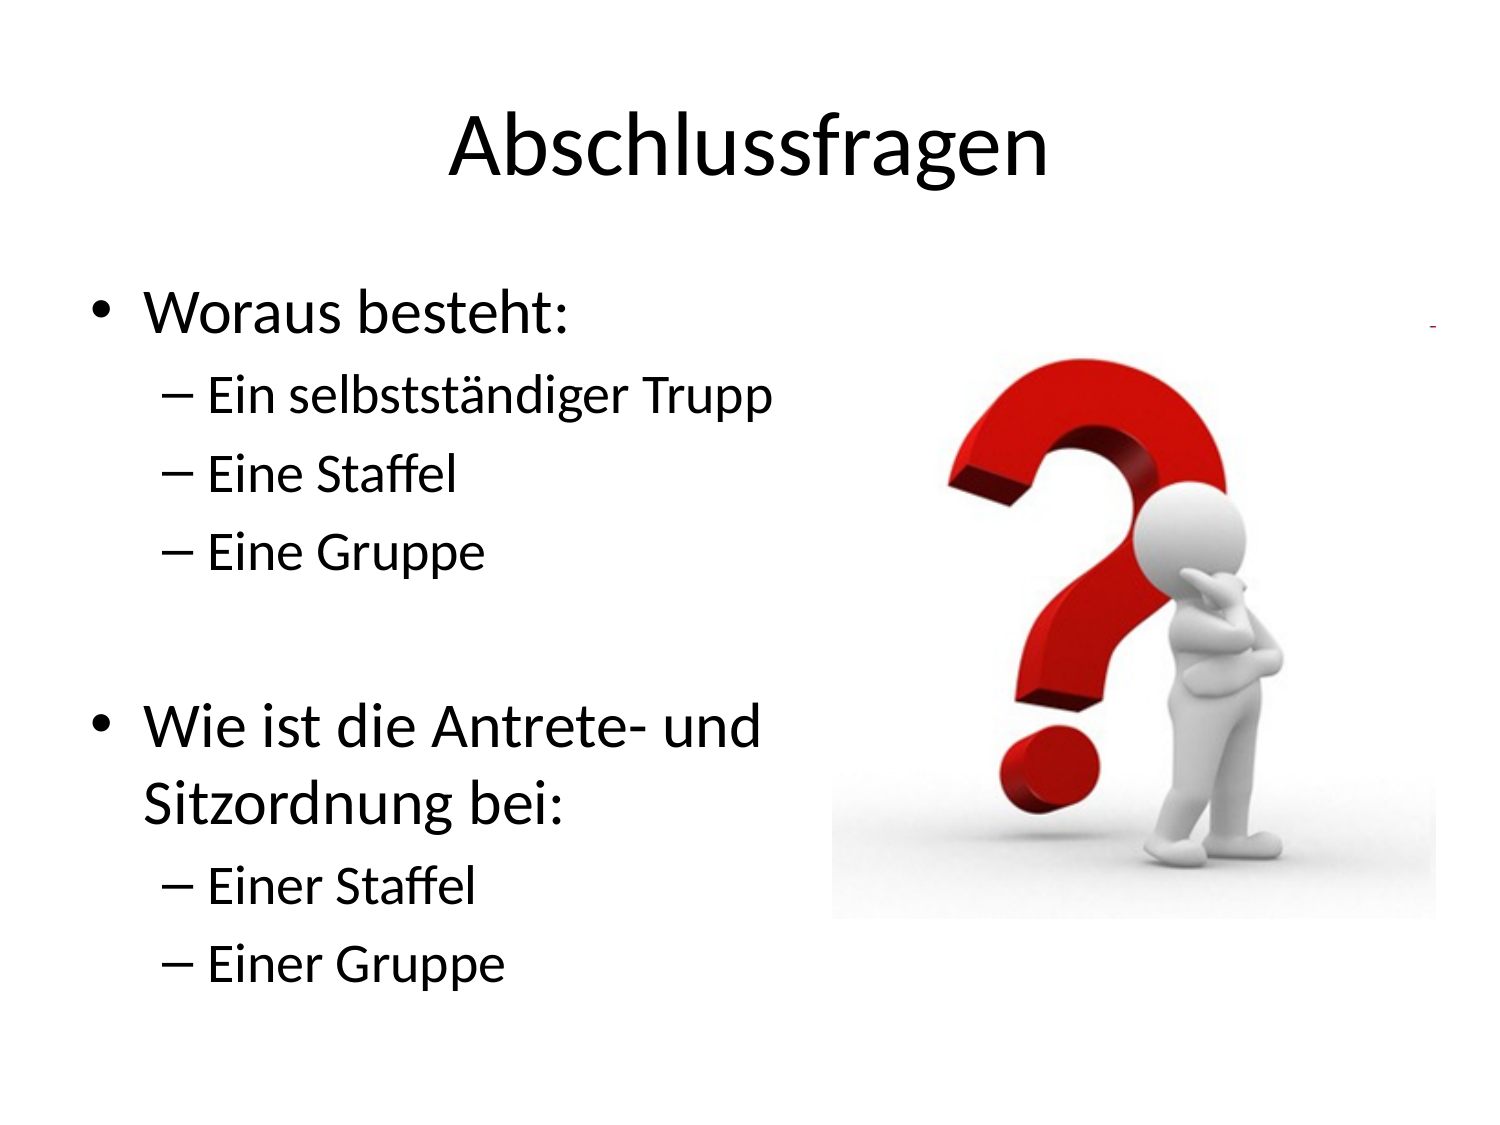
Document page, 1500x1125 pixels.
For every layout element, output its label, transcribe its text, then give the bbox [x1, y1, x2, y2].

list Woraus besteht: Ein selbstständiger Trupp Eine Staffel Eine Gruppe Wie ist die Antrete- und Sitzordnung bei: Einer Staffel Einer Gruppe [75, 262, 1034, 1005]
title Abschlussfragen [75, 45, 1425, 233]
picture [832, 326, 1436, 919]
